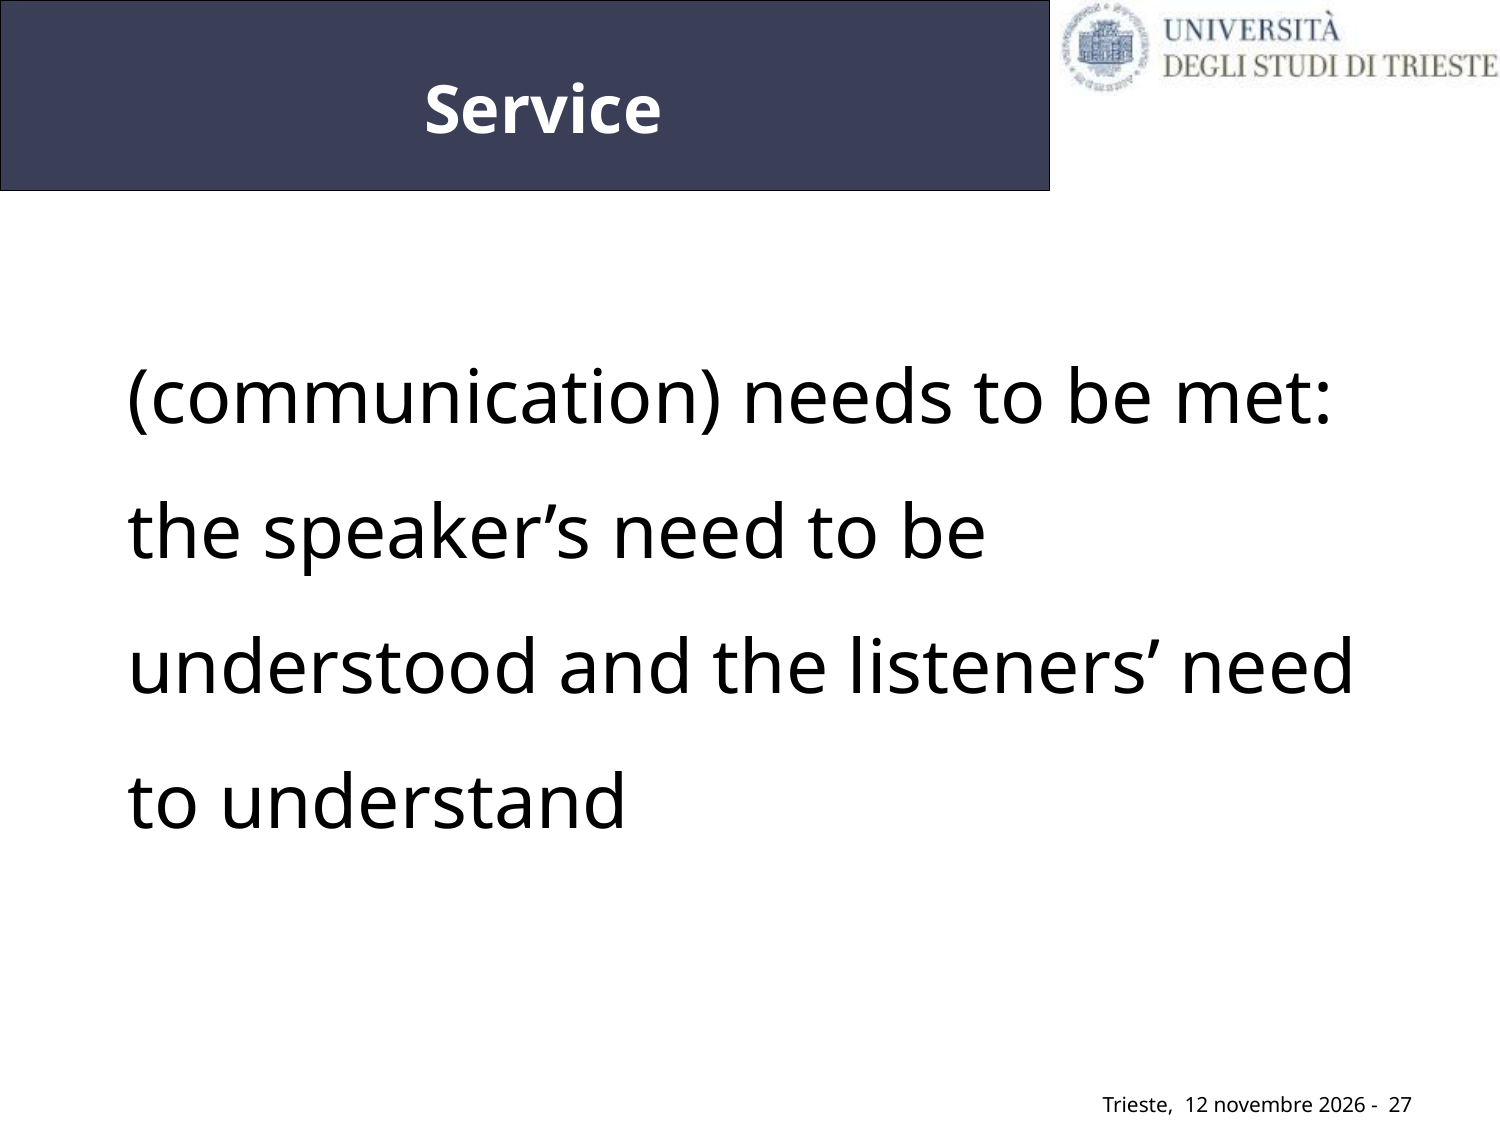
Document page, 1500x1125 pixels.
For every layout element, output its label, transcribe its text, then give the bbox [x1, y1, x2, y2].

title Service [37, 41, 1050, 172]
list (communication) needs to be met: the speaker’s need to be understood and the listeners’ need to understand [112, 190, 1388, 1018]
picture [1059, 0, 1500, 96]
